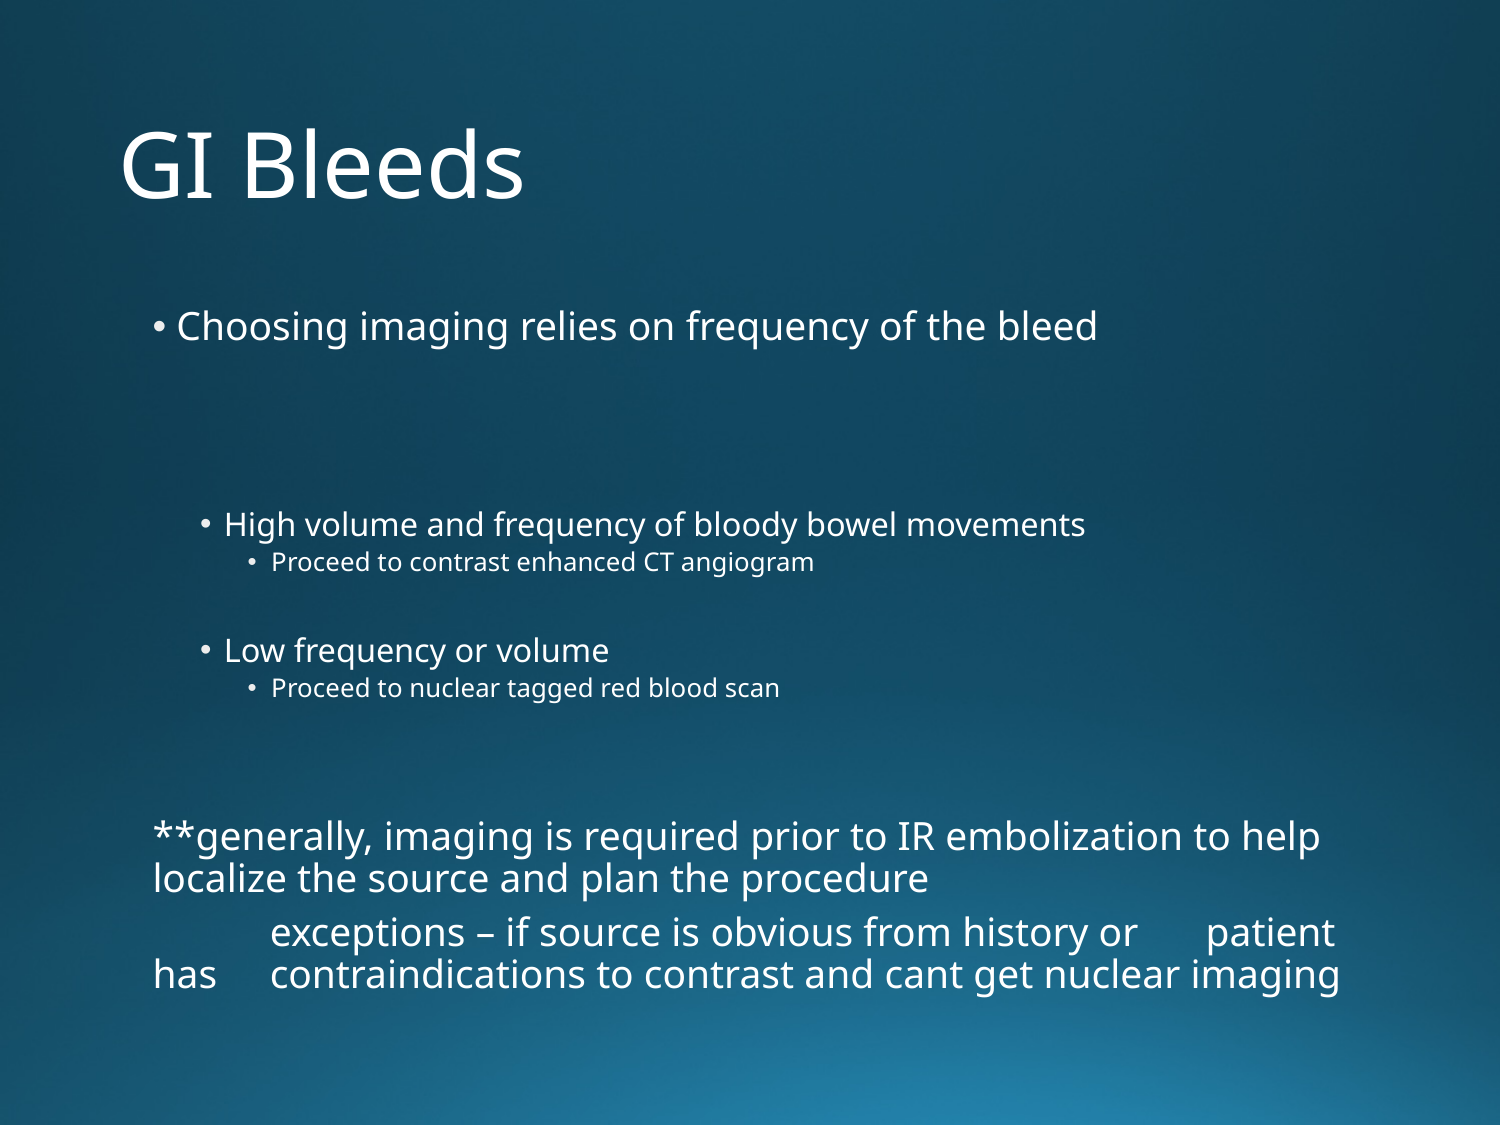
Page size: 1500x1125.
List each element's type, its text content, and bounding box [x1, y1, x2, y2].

list Choosing imaging relies on frequency of the bleed High volume and frequency of bloody bowel movements Proceed to contrast enhanced CT angiogram Low frequency or volume Proceed to nuclear tagged red blood scan **generally, imaging is required prior to IR embolization to help localize the source and plan the procedure exceptions – if source is obvious from history or patient has contraindications to contrast and cant get nuclear imaging [137, 299, 1397, 1014]
title GI Bleeds [103, 59, 1397, 278]
picture [0, 0, 1500, 1125]
